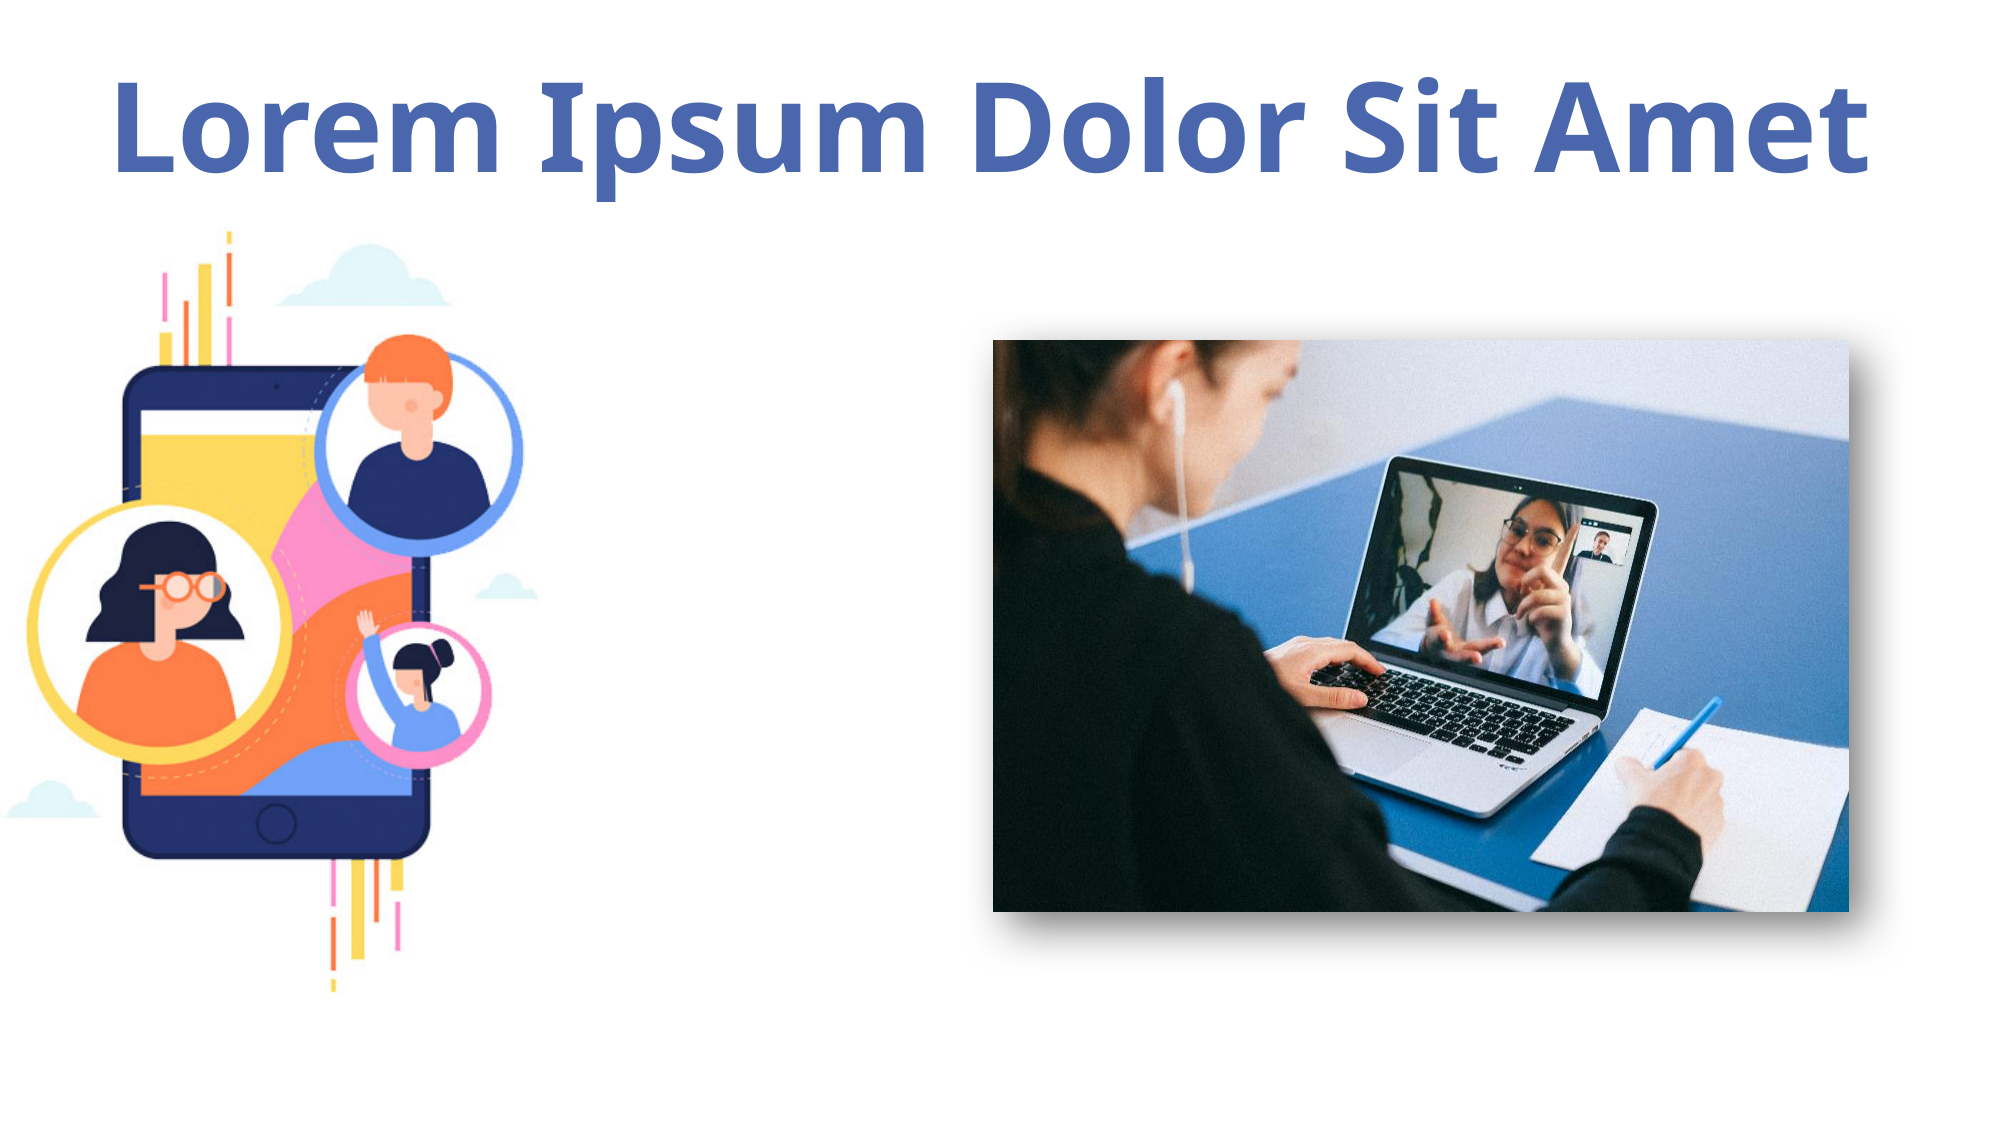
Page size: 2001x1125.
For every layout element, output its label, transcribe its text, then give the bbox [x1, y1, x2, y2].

title Lorem Ipsum Dolor Sit Amet [92, 23, 1944, 242]
picture [0, 0, 2001, 1125]
